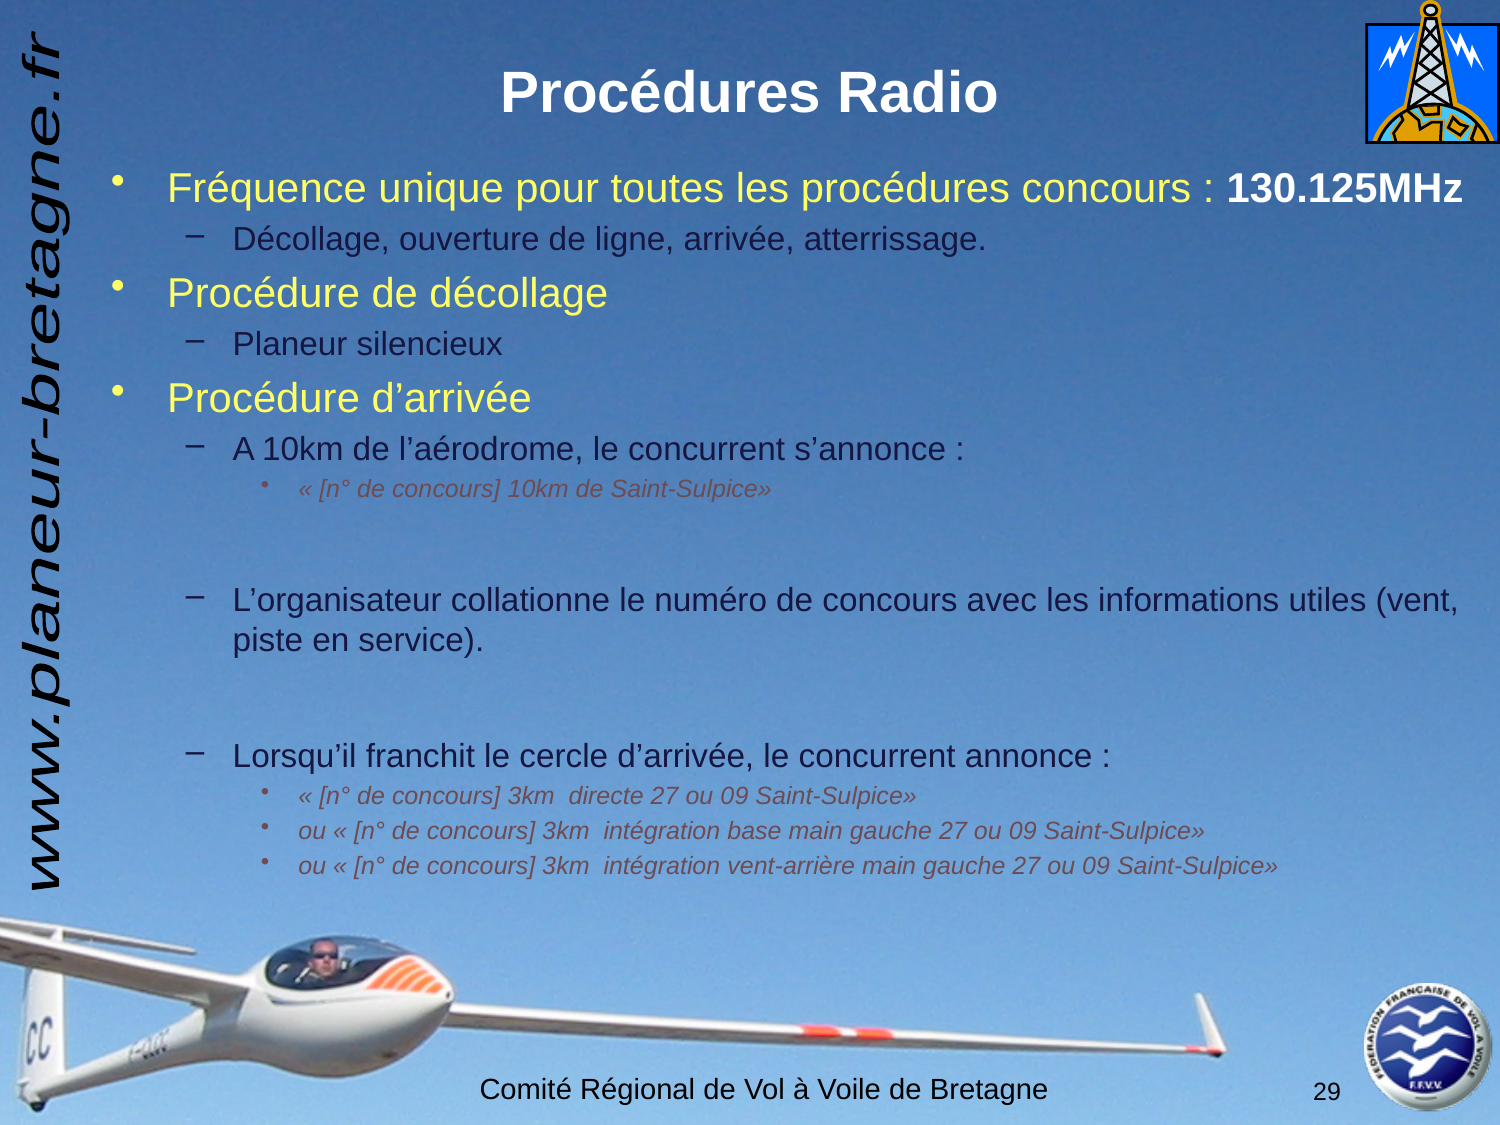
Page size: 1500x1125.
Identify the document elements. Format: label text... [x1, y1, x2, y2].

footer Comité Régional de Vol à Voile de Bretagne [212, 1034, 1224, 1113]
slide_number 29 [1224, 1034, 1430, 1113]
picture [0, 0, 1500, 1125]
title Procédures Radio [75, 45, 1359, 133]
list Fréquence unique pour toutes les procédures concours : 130.125MHz Décollage, ouverture de ligne, arrivée, atterrissage. Procédure de décollage Planeur silencieux Procédure d’arrivée A 10km de l’aérodrome, le concurrent s’annonce : « [n° de concours] 10km de Saint-Sulpice» L’organisateur collationne le numéro de concours avec les informations utiles (vent, piste en service). Lorsqu’il franchit le cercle d’arrivée, le concurrent annonce : « [n° de concours] 3km directe 27 ou 09 Saint-Sulpice» ou « [n° de concours] 3km intégration base main gauche 27 ou 09 Saint-Sulpice» ou « [n° de concours] 3km intégration vent-arrière main gauche 27 ou 09 Saint-Sulpice» [95, 153, 1500, 926]
